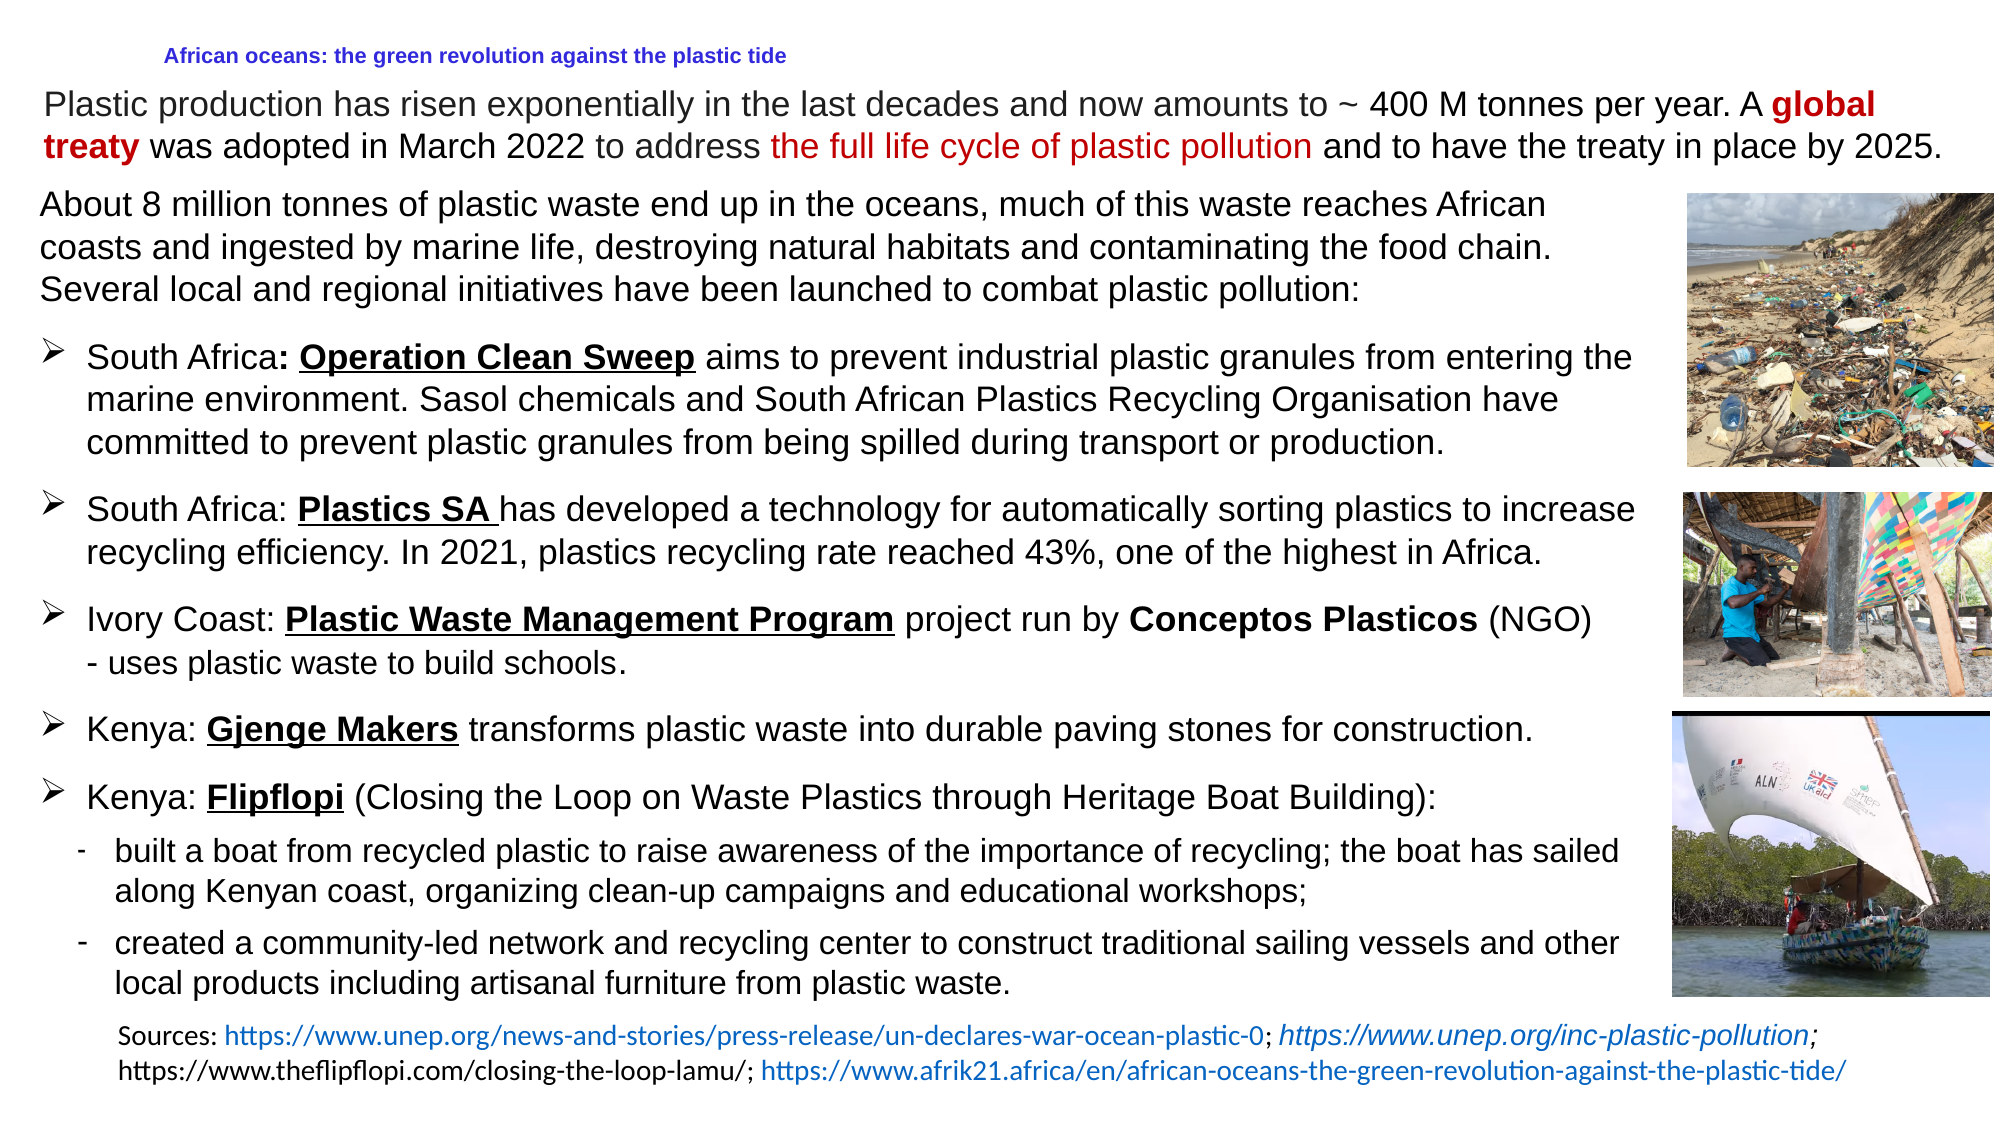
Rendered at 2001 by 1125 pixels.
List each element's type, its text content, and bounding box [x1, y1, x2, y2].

title African oceans: the green revolution against the plastic tide [148, 15, 1923, 73]
text_box Plastic production has risen exponentially in the last decades and now amounts to ~ 400 M tonnes per year. A global treaty was adopted in March 2022 to address the full life cycle of plastic pollution and to have the treaty in place by 2025. [28, 73, 1972, 160]
picture [1683, 492, 1992, 697]
list About 8 million tonnes of plastic waste end up in the oceans, much of this waste reaches African coasts and ingested by marine life, destroying natural habitats and contaminating the food chain. Several local and regional initiatives have been launched to combat plastic pollution: South Africa: Operation Clean Sweep aims to prevent industrial plastic granules from entering the marine environment. Sasol chemicals and South African Plastics Recycling Organisation have committed to prevent plastic granules from being spilled during transport or production. South Africa: Plastics SA has developed a technology for automatically sorting plastics to increase recycling efficiency. In 2021, plastics recycling rate reached 43%, one of the highest in Africa. Ivory Coast: Plastic Waste Management Program project run by Conceptos Plasticos (NGO) - uses plastic waste to build schools. Kenya: Gjenge Makers transforms plastic waste into durable paving stones for construction. Kenya: Flipflopi (Closing the Loop on Waste Plastics through Heritage Boat Building): built a boat from recycled plastic to raise awareness of the importance of recycling; the boat has sailed along Kenyan coast, organizing clean-up campaigns and educational workshops; created a community-led network and recycling center to construct traditional sailing vessels and other local products including artisanal furniture from plastic waste. [24, 173, 1673, 1019]
picture [1687, 193, 1994, 467]
text_box Sources: https://www.unep.org/news-and-stories/press-release/un-declares-war-ocean-plastic-0; https://www.unep.org/inc-plastic-pollution; https://www.theflipflopi.com/closing-the-loop-lamu/; https://www.afrik21.africa/en/african-oceans-the-green-revolution-against-the-plastic-tide/ [103, 1008, 1897, 1094]
picture [1672, 711, 1990, 997]
